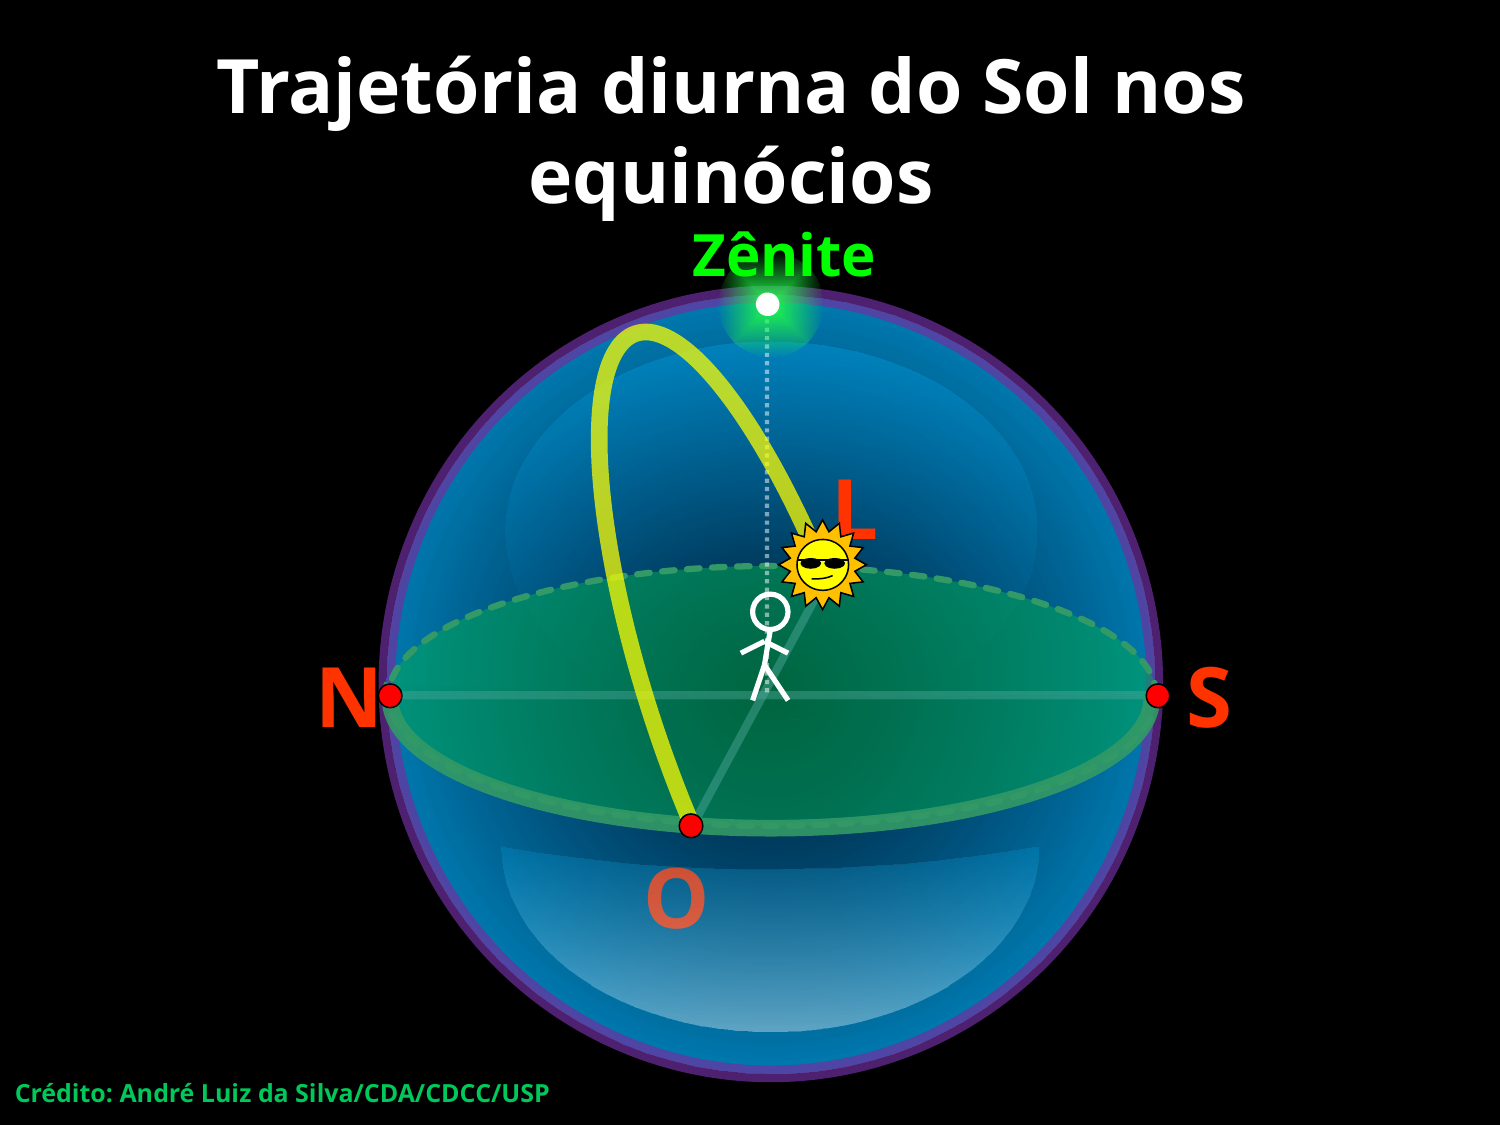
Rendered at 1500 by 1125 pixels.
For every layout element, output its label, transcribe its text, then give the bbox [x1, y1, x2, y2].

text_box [717, 251, 823, 357]
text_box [740, 593, 789, 701]
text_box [751, 491, 894, 640]
text_box Crédito: André Luiz da Silva/CDA/CDCC/USP [0, 1070, 1500, 1116]
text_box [300, 293, 1231, 1075]
text_box Zênite [655, 210, 914, 292]
title Trajetória diurna do Sol nos equinócios [93, 34, 1369, 223]
